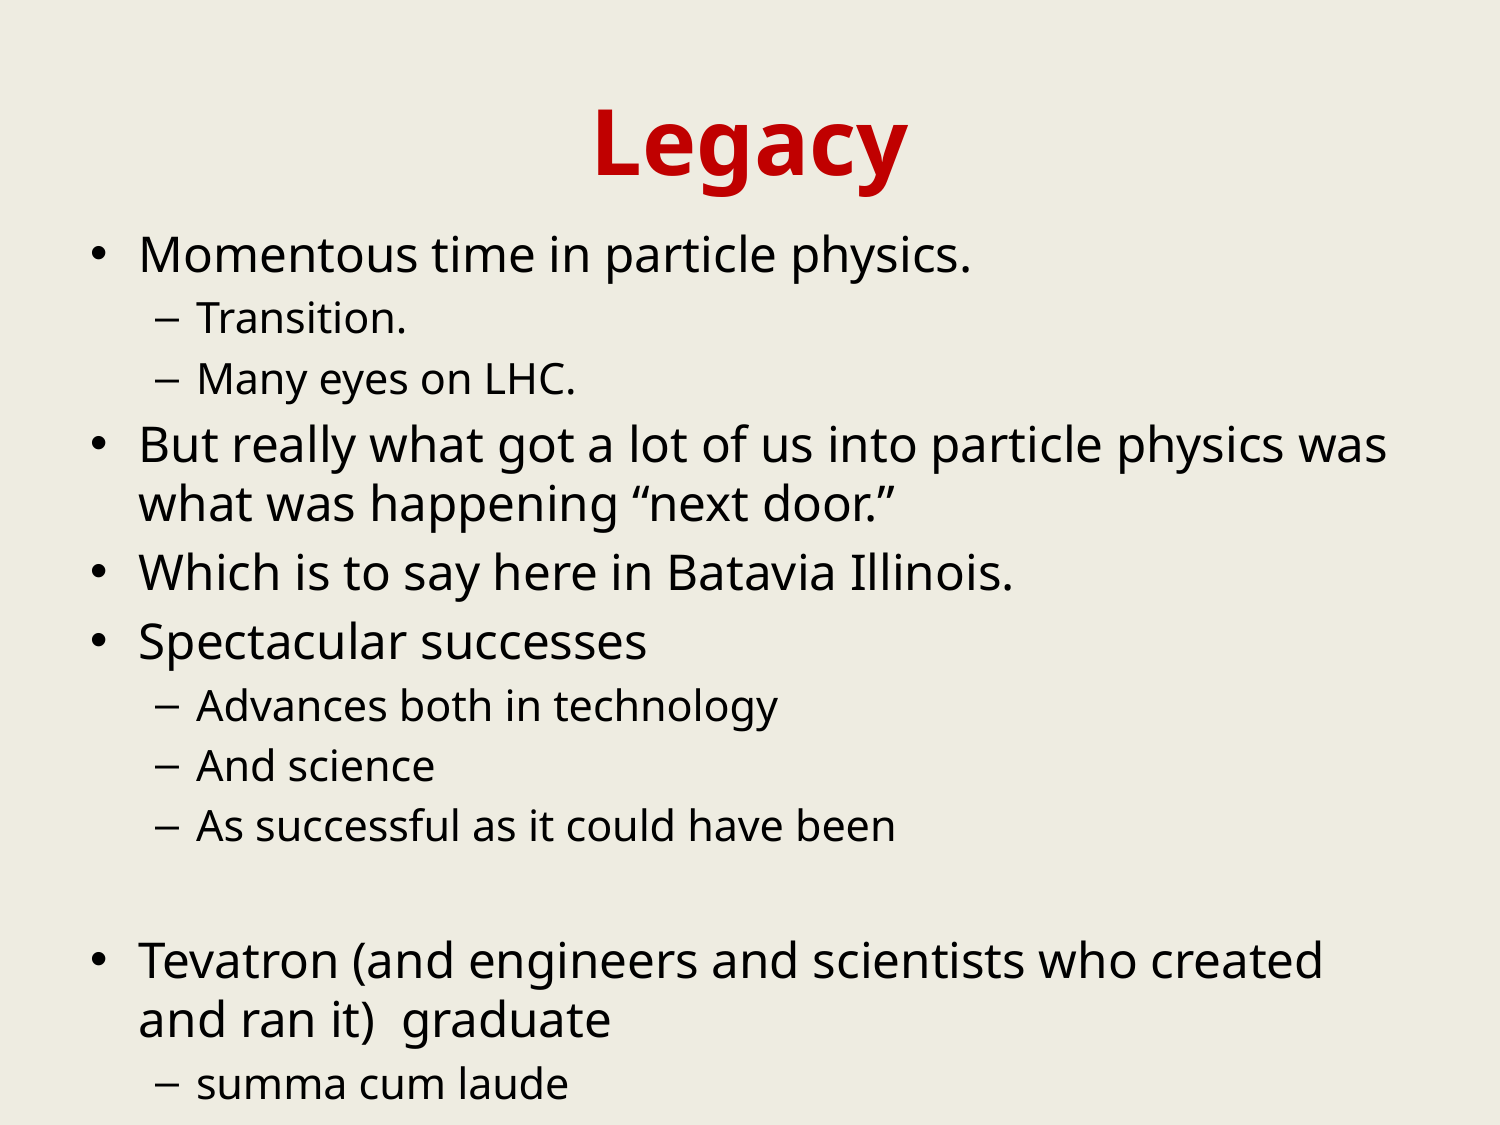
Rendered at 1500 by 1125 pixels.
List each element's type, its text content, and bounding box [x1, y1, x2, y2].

title Legacy [75, 45, 1425, 215]
list Momentous time in particle physics. Transition. Many eyes on LHC. But really what got a lot of us into particle physics was what was happening “next door.” Which is to say here in Batavia Illinois. Spectacular successes Advances both in technology And science As successful as it could have been Tevatron (and engineers and scientists who created and ran it) graduate summa cum laude [75, 215, 1425, 1125]
